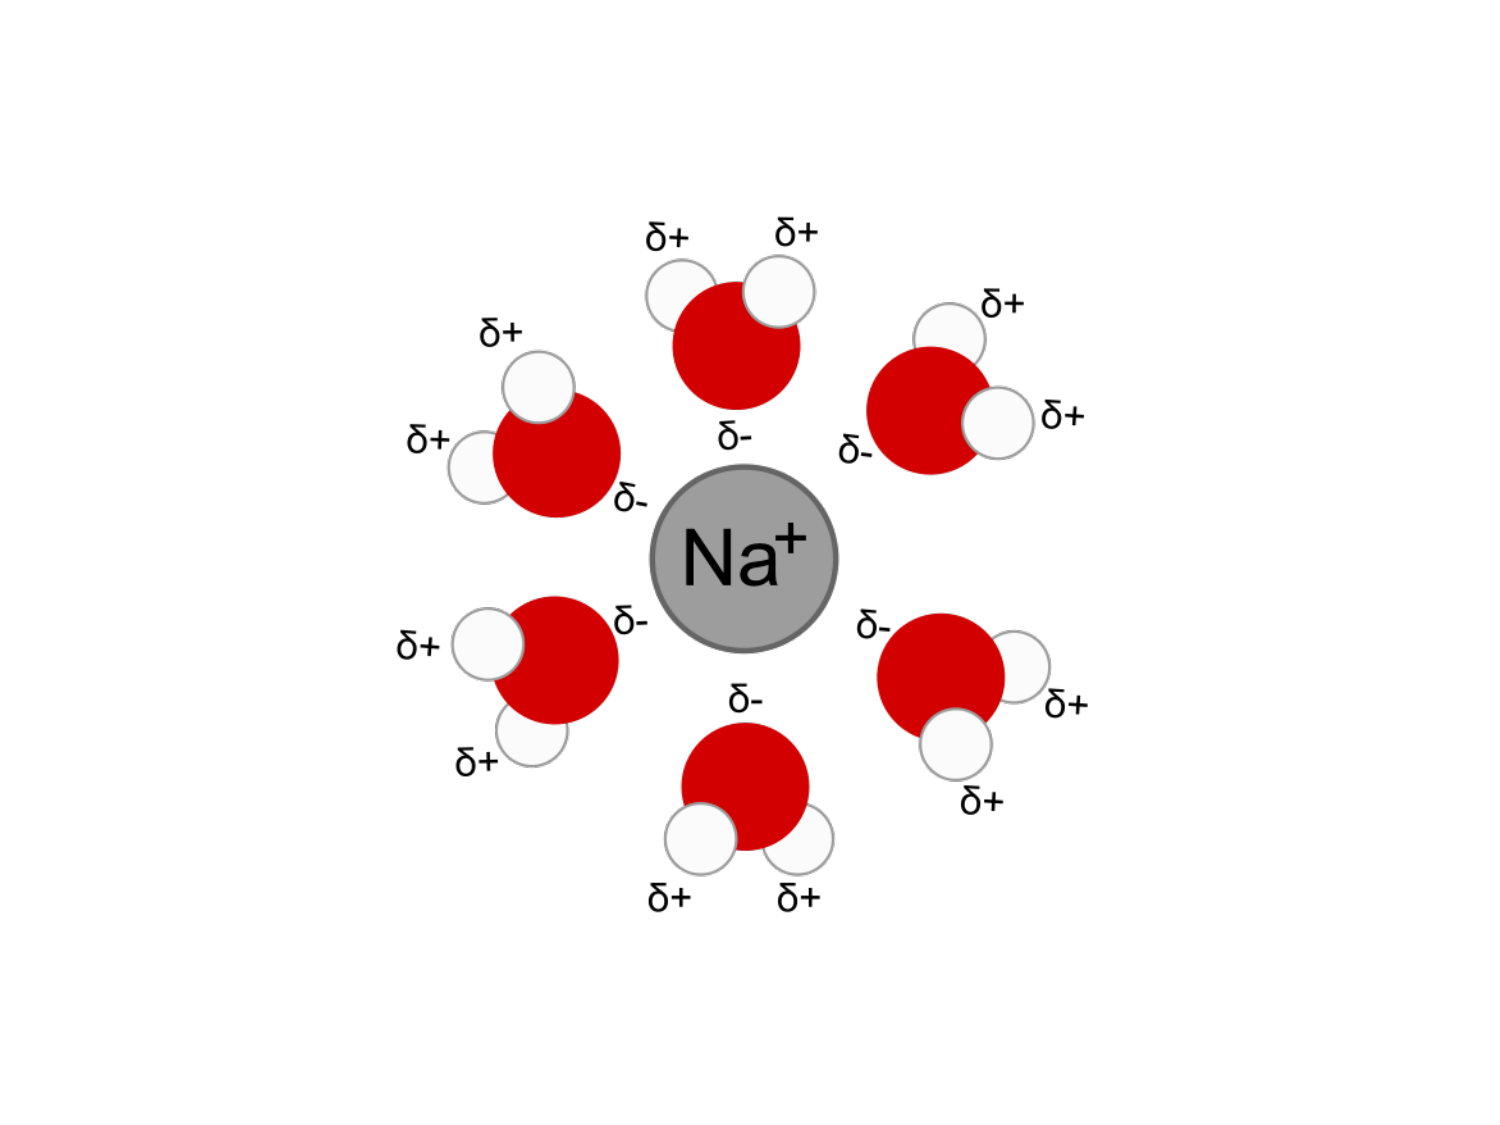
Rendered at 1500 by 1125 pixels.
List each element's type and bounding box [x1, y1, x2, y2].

picture [365, 178, 1135, 947]
